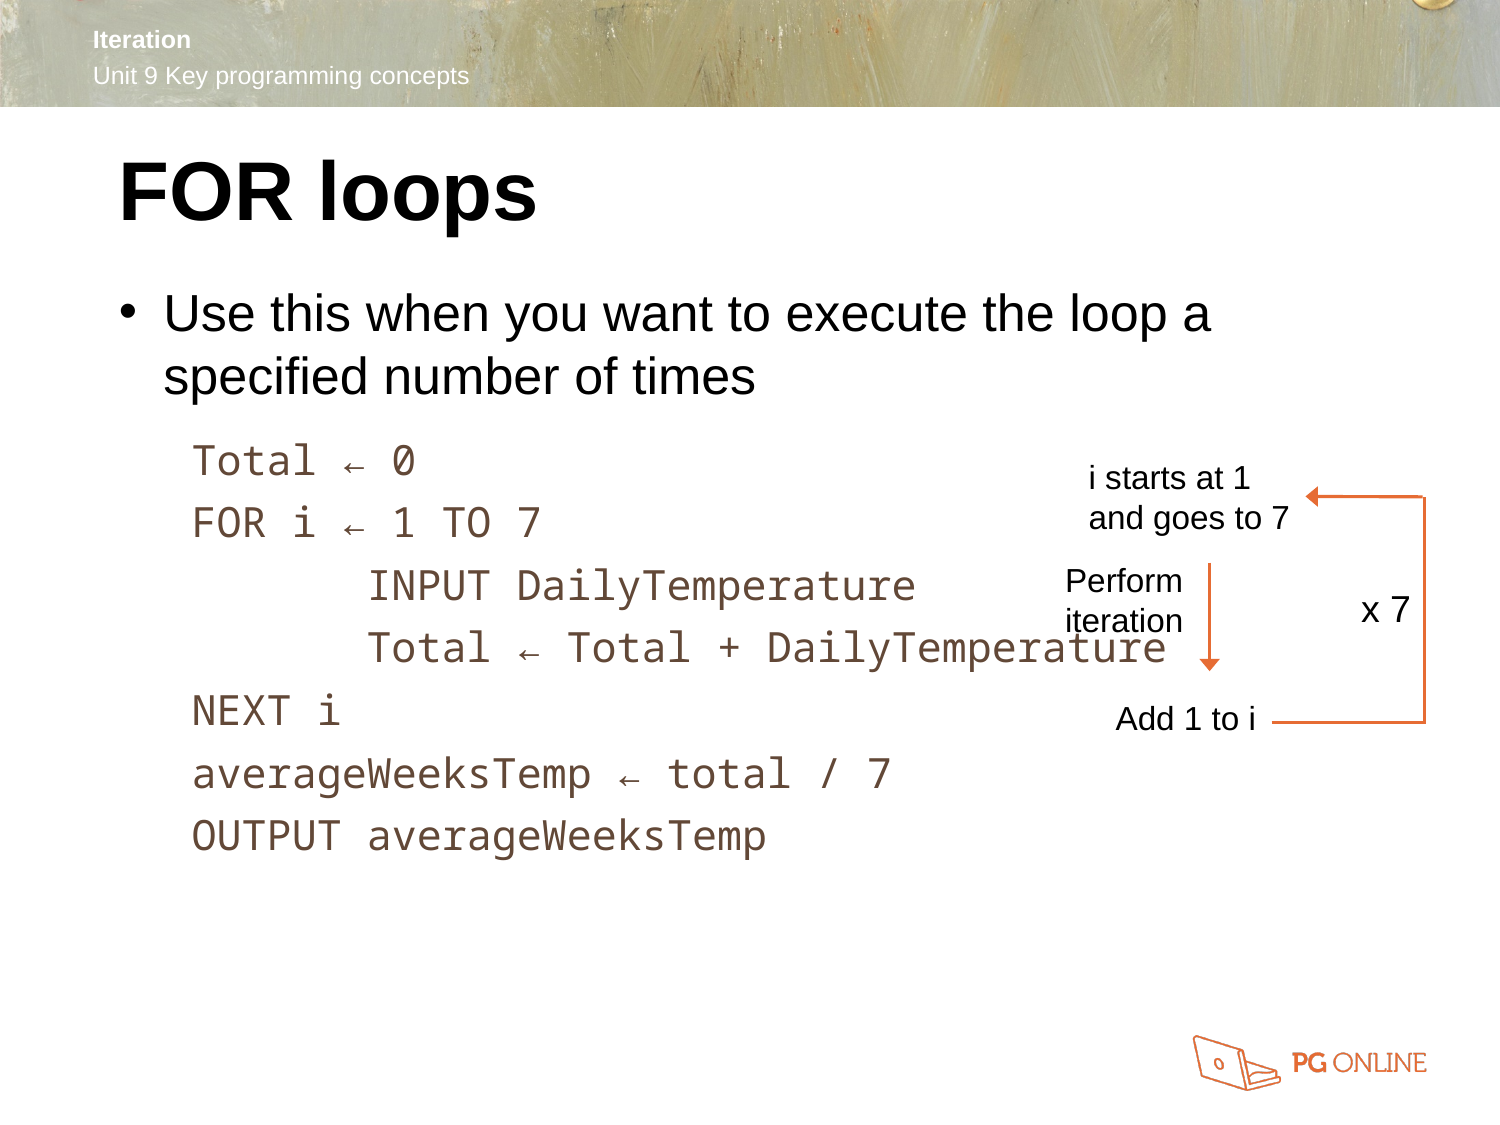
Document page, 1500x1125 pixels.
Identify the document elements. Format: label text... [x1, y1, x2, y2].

picture [1192, 1035, 1427, 1091]
text_box Add 1 to i [1115, 697, 1382, 738]
list FOR loops [118, 148, 1401, 259]
text_box i starts at 1 and goes to 7 [1088, 456, 1306, 537]
picture [0, 0, 1500, 107]
list Use this when you want to execute the loop a specified number of times Total ← 0 FOR i ← 1 TO 7 INPUT DailyTemperature Total ← Total + DailyTemperature NEXT i averageWeeksTemp ← total / 7 OUTPUT averageWeeksTemp [118, 279, 1398, 907]
text_box x 7 [1340, 578, 1424, 638]
text_box Perform iteration [1064, 559, 1222, 639]
